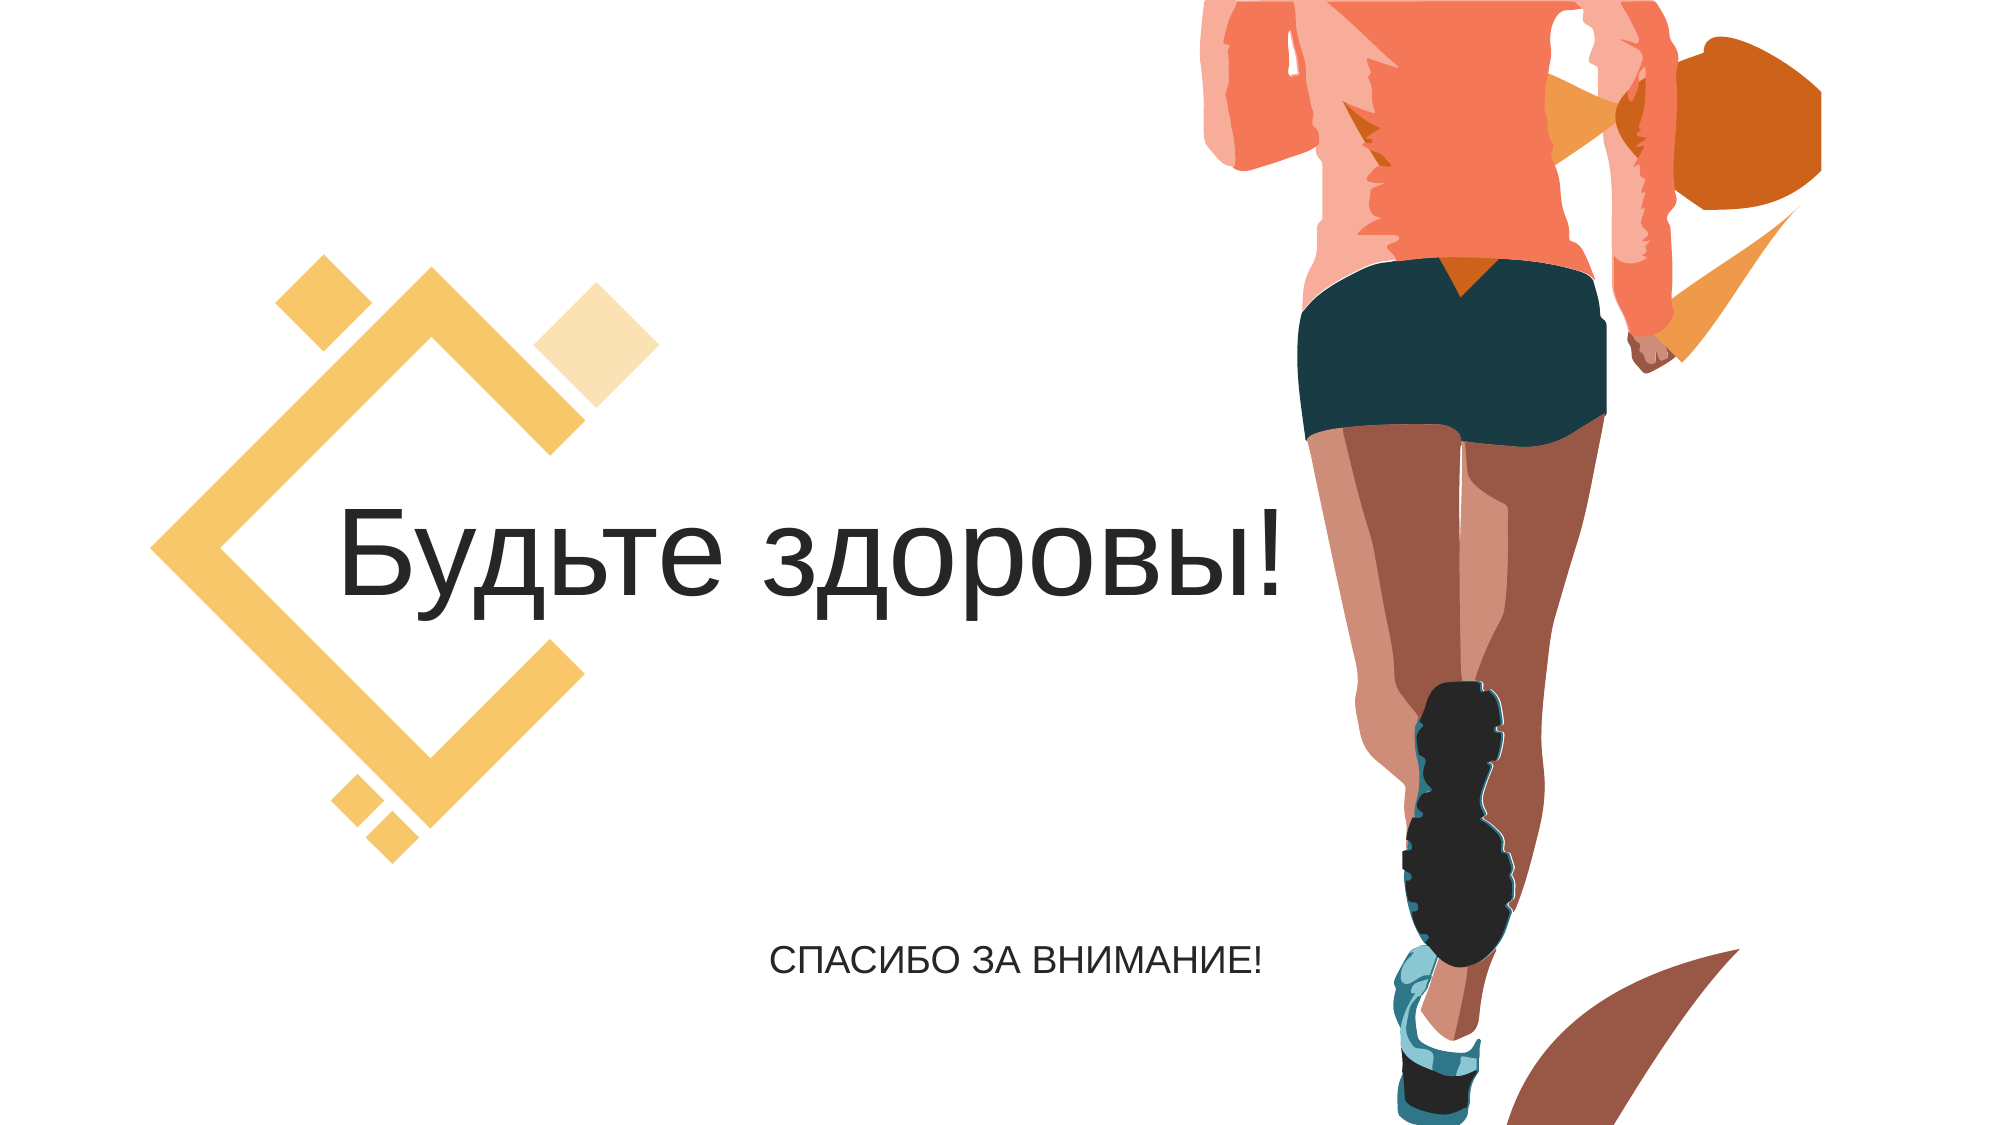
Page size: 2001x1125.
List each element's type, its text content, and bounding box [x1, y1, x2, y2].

text_box Будьте здоровы! [641, 463, 1199, 628]
text_box СПАСИБО ЗА ВНИМАНИЕ! [475, 927, 1199, 989]
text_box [1199, 0, 1687, 1125]
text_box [231, 268, 641, 857]
